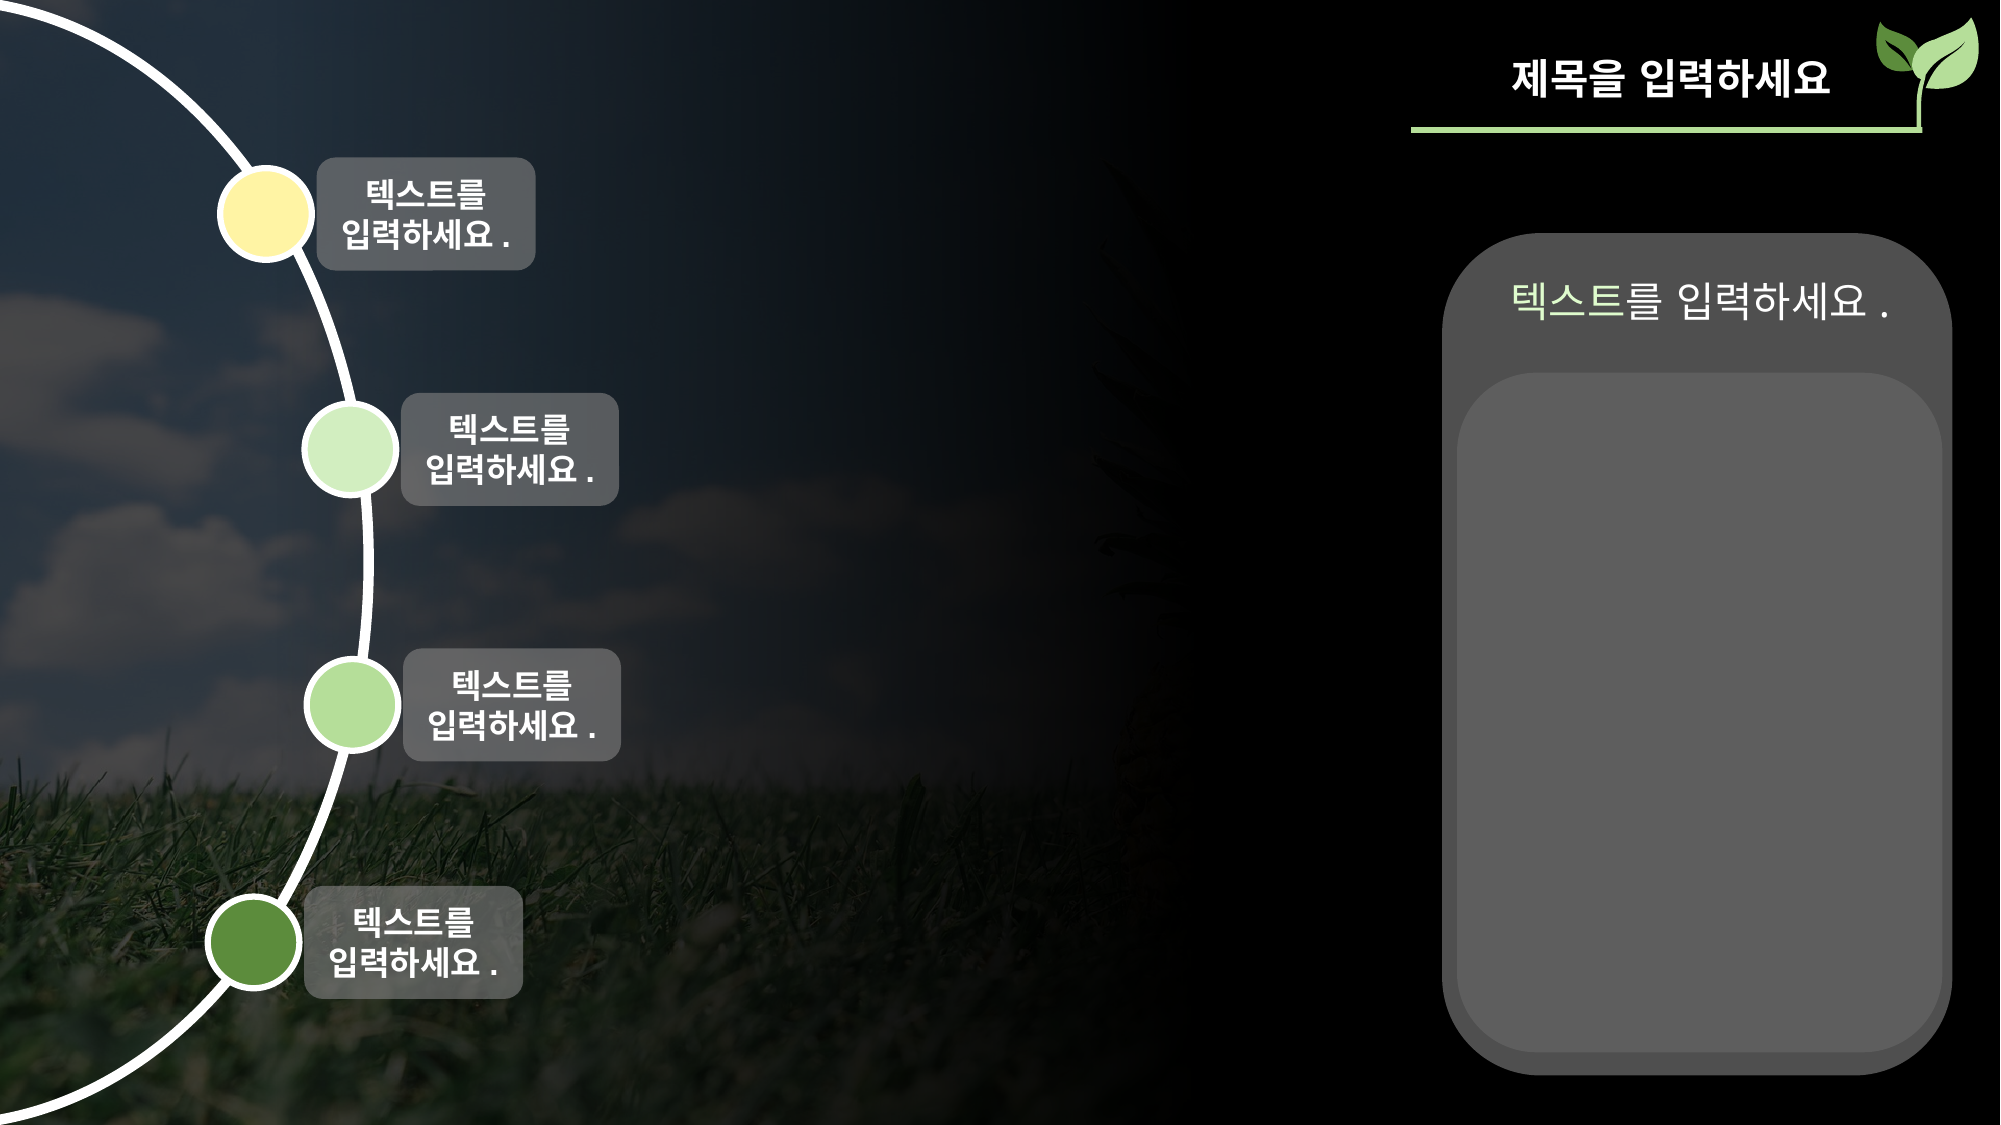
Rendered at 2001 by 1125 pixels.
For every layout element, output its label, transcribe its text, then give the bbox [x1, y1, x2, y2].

text_box [1410, 126, 1923, 134]
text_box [1866, 17, 1994, 133]
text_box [1442, 233, 1953, 1076]
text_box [0, 0, 622, 1125]
text_box 제목을 입력하세요 [1496, 45, 1847, 111]
